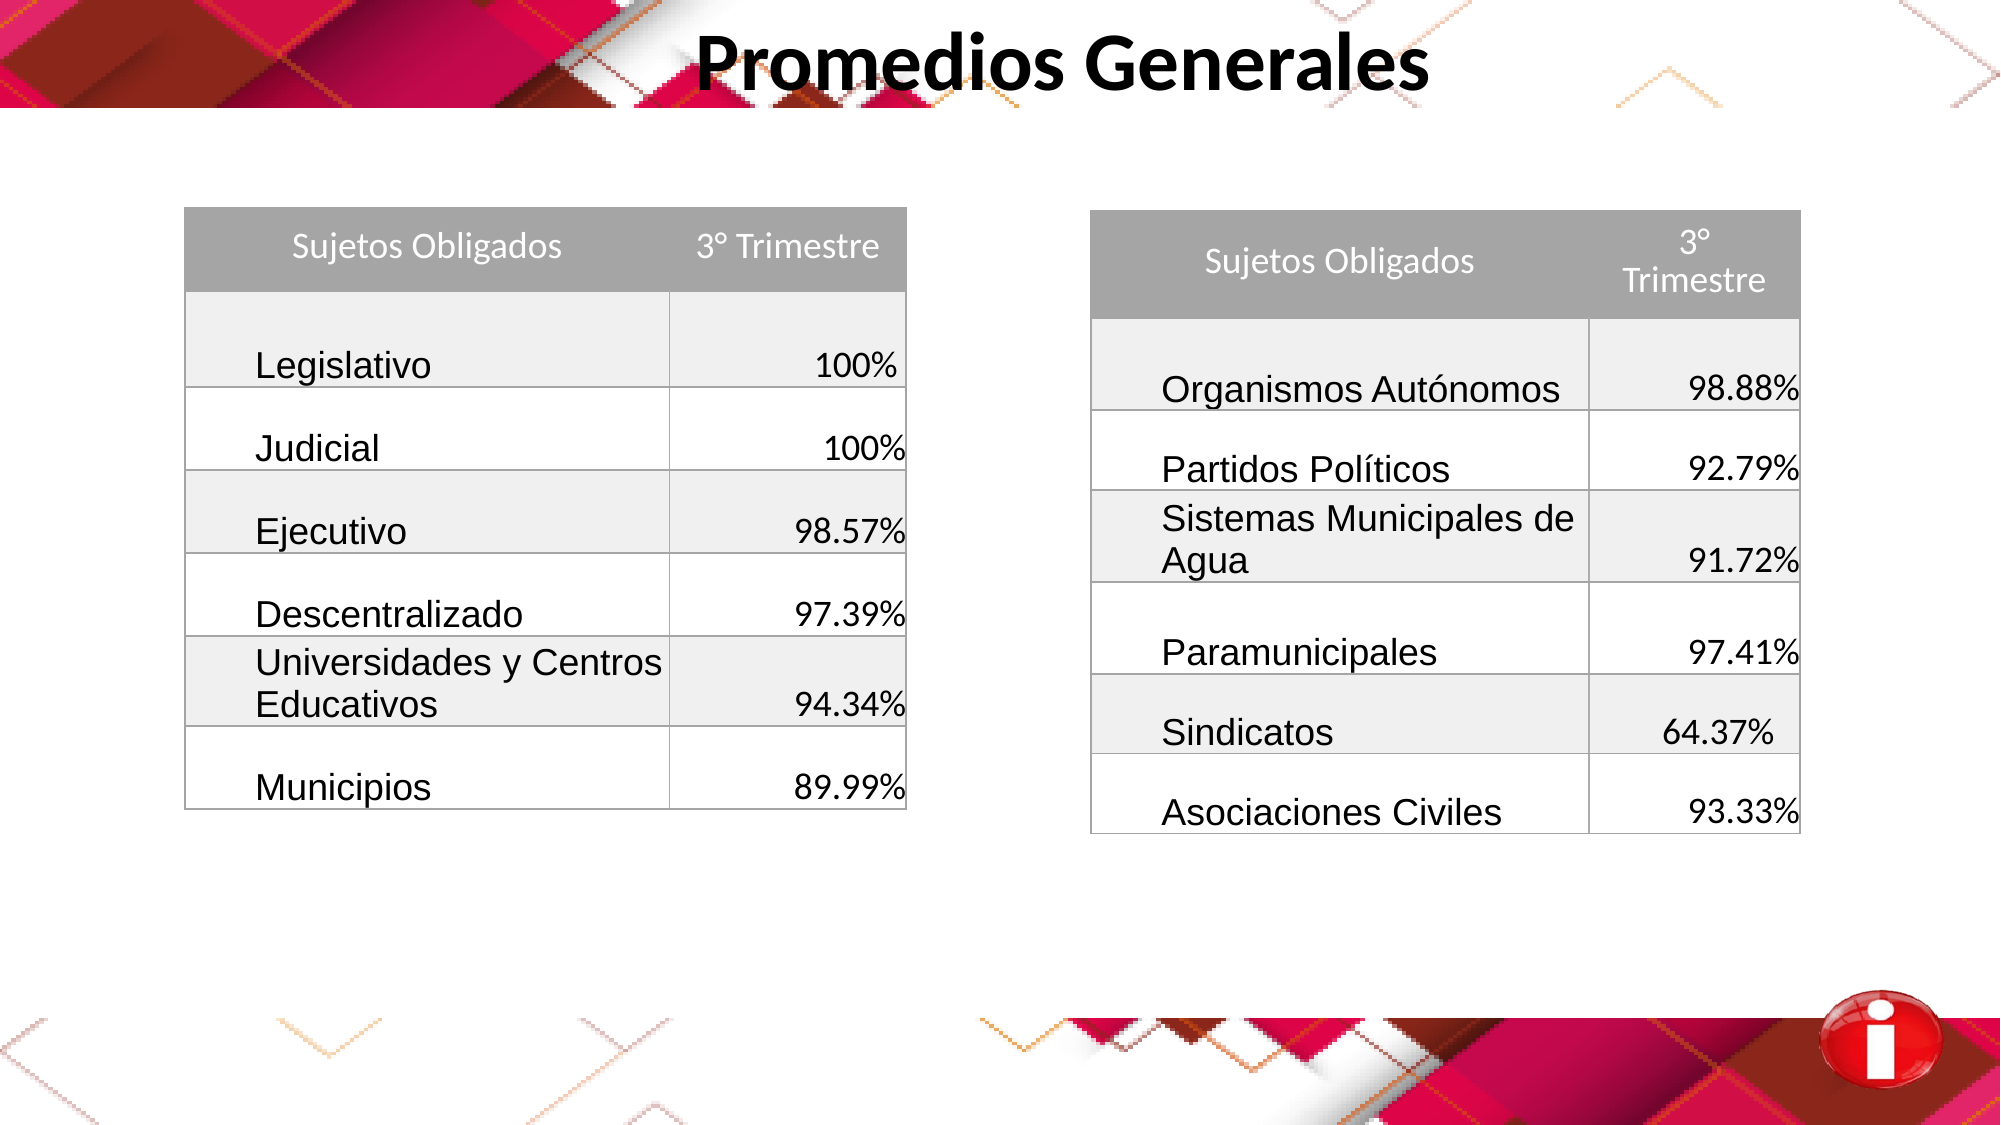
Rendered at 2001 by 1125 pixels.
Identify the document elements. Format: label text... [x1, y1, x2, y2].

table_cell Ejecutivo [186, 471, 669, 552]
table_cell Municipios [186, 727, 669, 808]
picture [0, 0, 681, 108]
table_cell Sistemas Municipales de Agua [1092, 491, 1588, 581]
table_cell Partidos Políticos [1092, 411, 1588, 489]
table_cell 64.37% [1590, 675, 1799, 753]
table_header Sujetos Obligados [1092, 212, 1589, 317]
table_cell 89.99% [670, 727, 905, 808]
table_cell Sindicatos [1092, 675, 1588, 753]
table_header 3° Trimestre [1589, 212, 1799, 317]
text_box Promedios Generales [681, 0, 1497, 115]
table_cell 98.57% [670, 471, 905, 552]
table_header Sujetos Obligados [186, 209, 670, 290]
table_cell 92.79% [1590, 411, 1799, 489]
table_cell 97.41% [1590, 583, 1799, 673]
table_cell 100% [670, 388, 905, 469]
table_cell Paramunicipales [1092, 583, 1588, 673]
table_cell 97.39% [670, 554, 905, 635]
table_header 3° Trimestre [670, 209, 905, 290]
table_cell 93.33% [1590, 754, 1799, 833]
table_cell Judicial [186, 388, 669, 469]
picture [0, 987, 2000, 1125]
table_cell 100% [670, 292, 905, 386]
table_cell Descentralizado [186, 554, 669, 635]
table_cell 98.88% [1590, 319, 1799, 409]
table_cell 94.34% [670, 637, 905, 725]
picture [1497, 0, 2001, 108]
table_cell Asociaciones Civiles [1092, 754, 1588, 833]
table_cell Organismos Autónomos [1092, 319, 1588, 409]
table_cell Universidades y Centros Educativos [186, 637, 669, 725]
table_cell 91.72% [1590, 491, 1799, 581]
table_cell Legislativo [186, 292, 669, 386]
